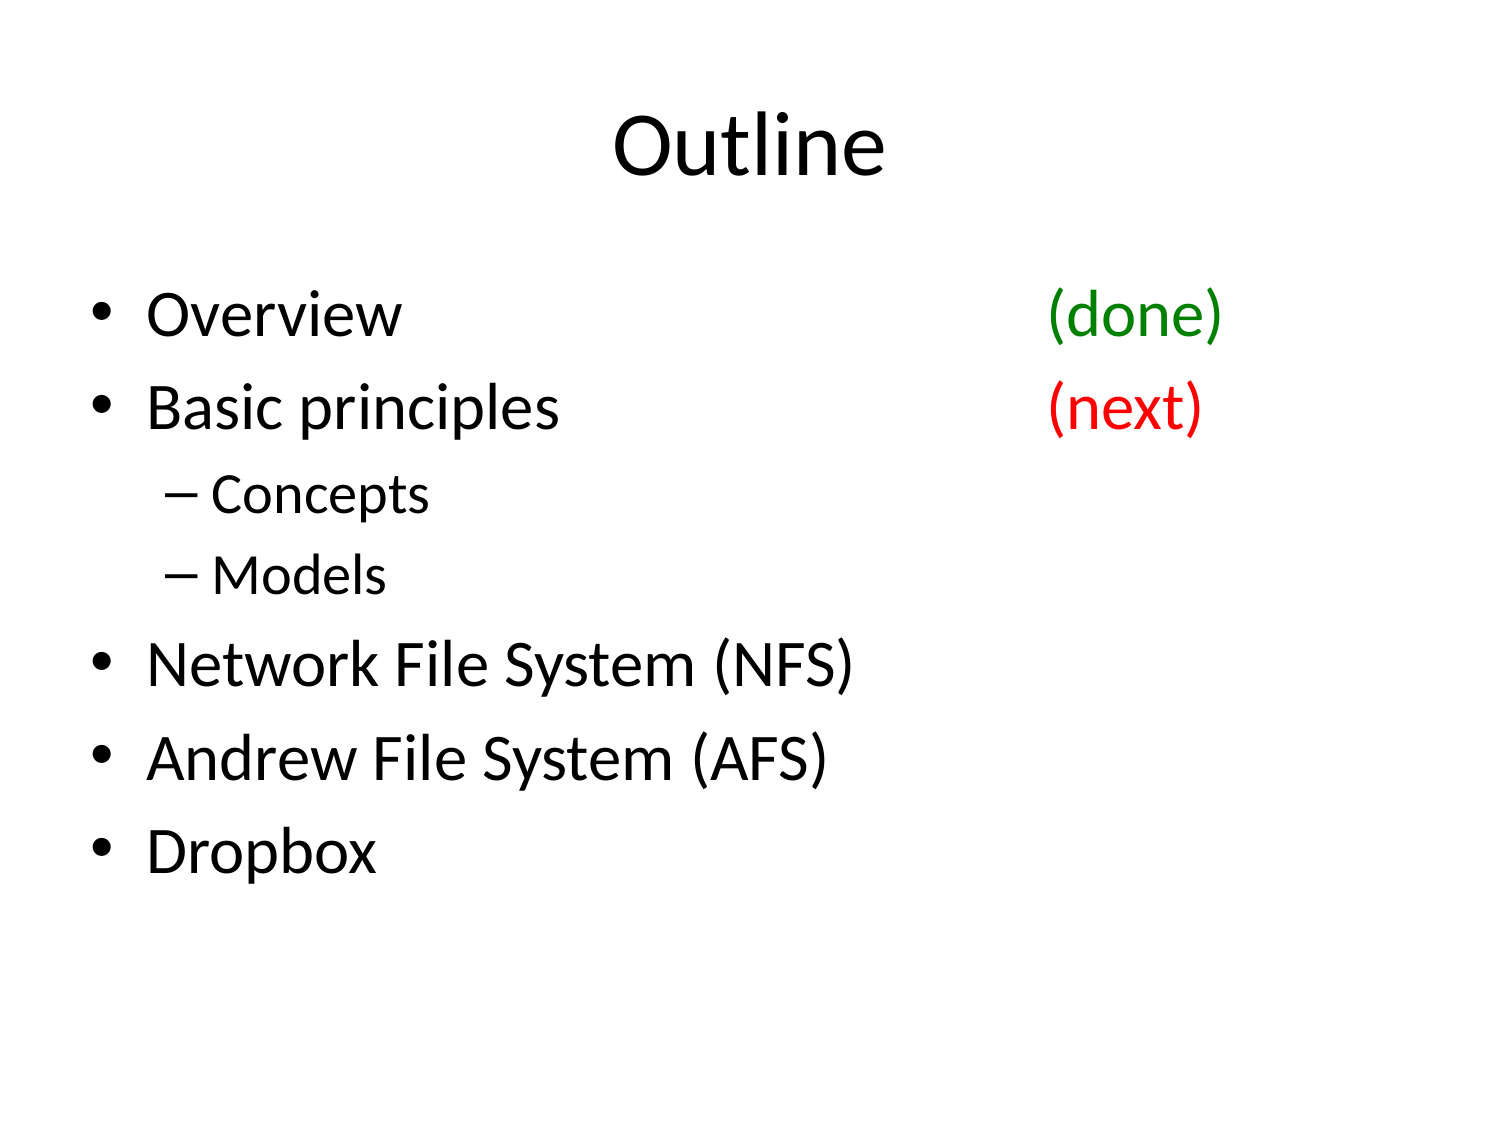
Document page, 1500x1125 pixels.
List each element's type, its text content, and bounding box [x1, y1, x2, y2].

list Overview (done) Basic principles (next) Concepts Models Network File System (NFS) Andrew File System (AFS) Dropbox [75, 262, 1425, 1005]
title Outline [75, 45, 1425, 233]
